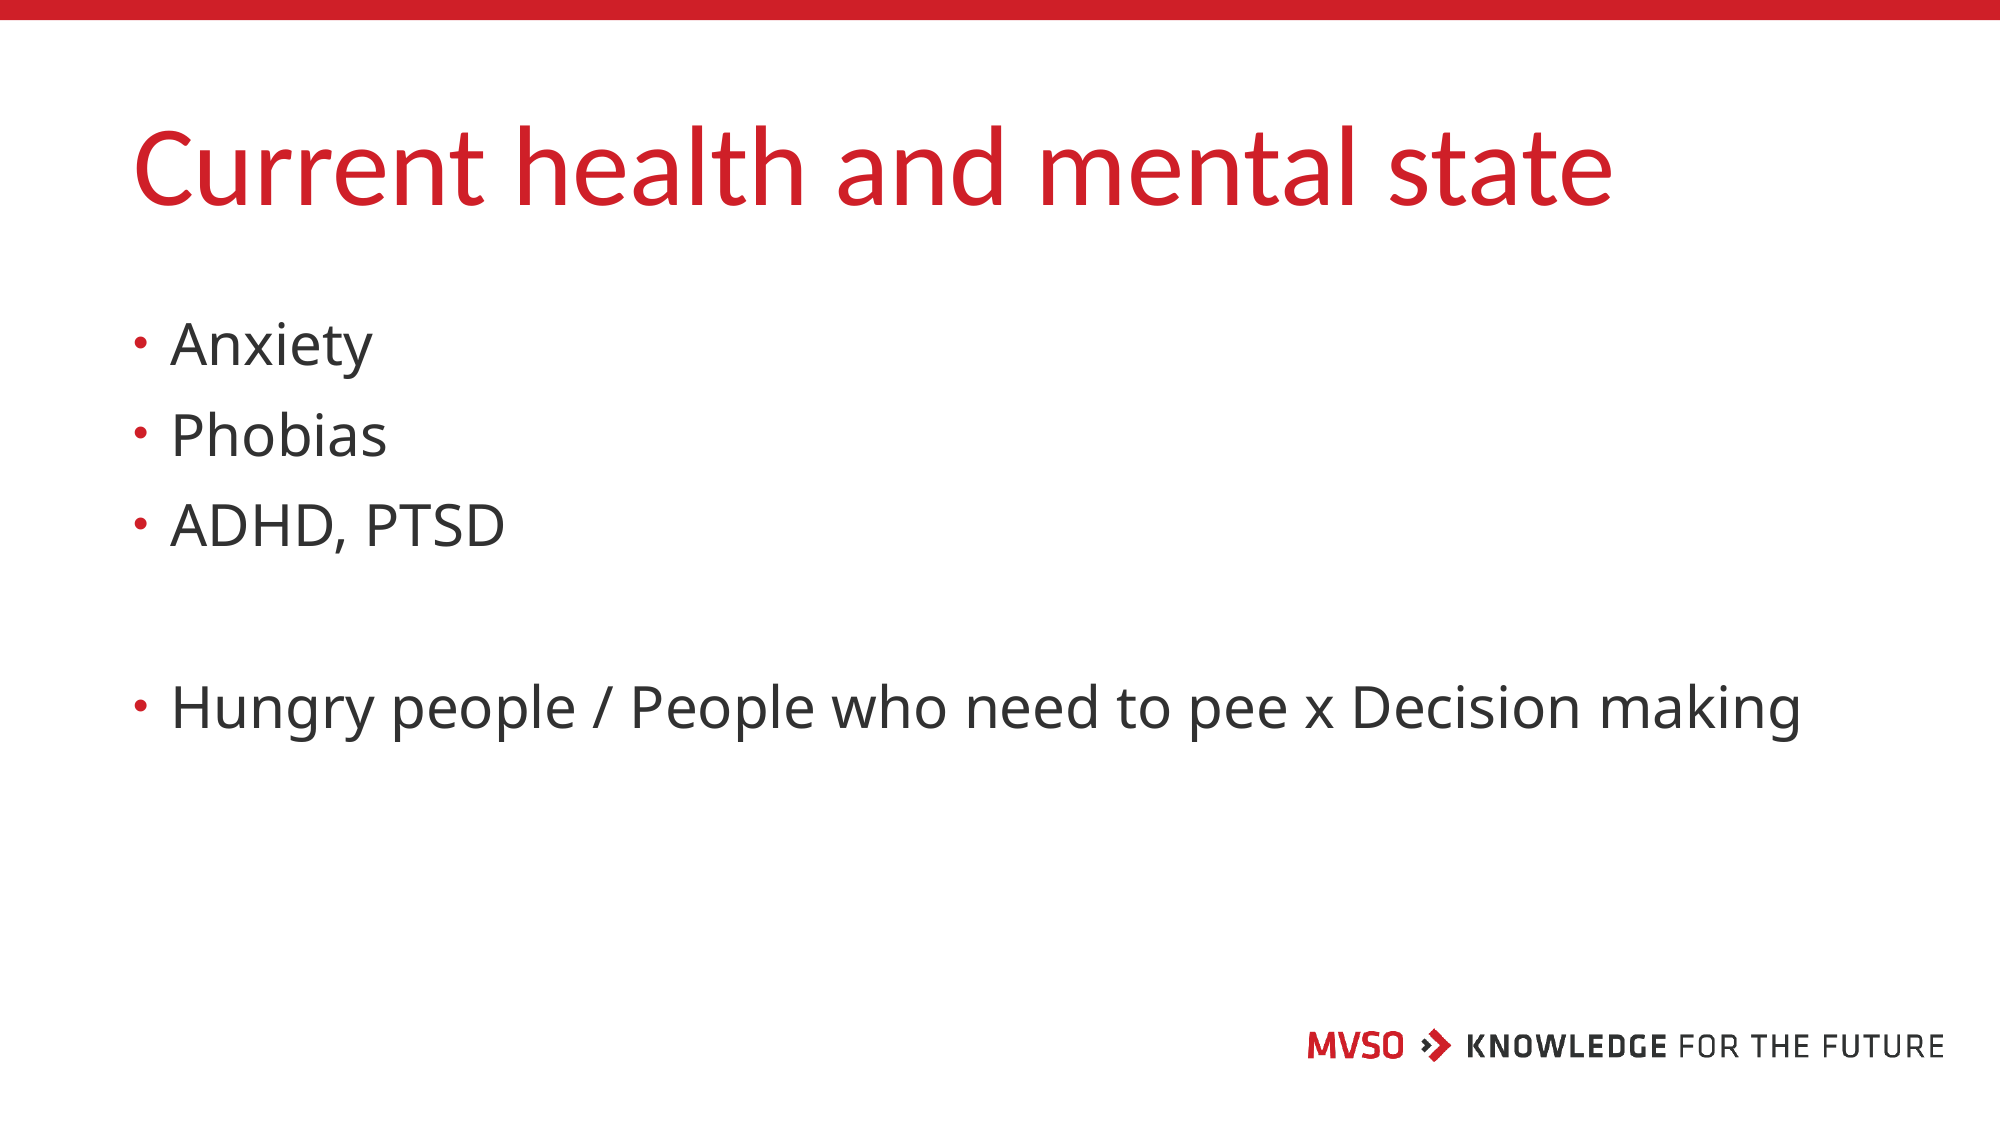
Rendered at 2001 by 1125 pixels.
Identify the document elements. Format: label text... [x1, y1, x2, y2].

title Current health and mental state [118, 59, 1882, 278]
picture [1308, 1028, 1943, 1062]
list Anxiety Phobias ADHD, PTSD Hungry people / People who need to pee x Decision making [118, 299, 1882, 969]
